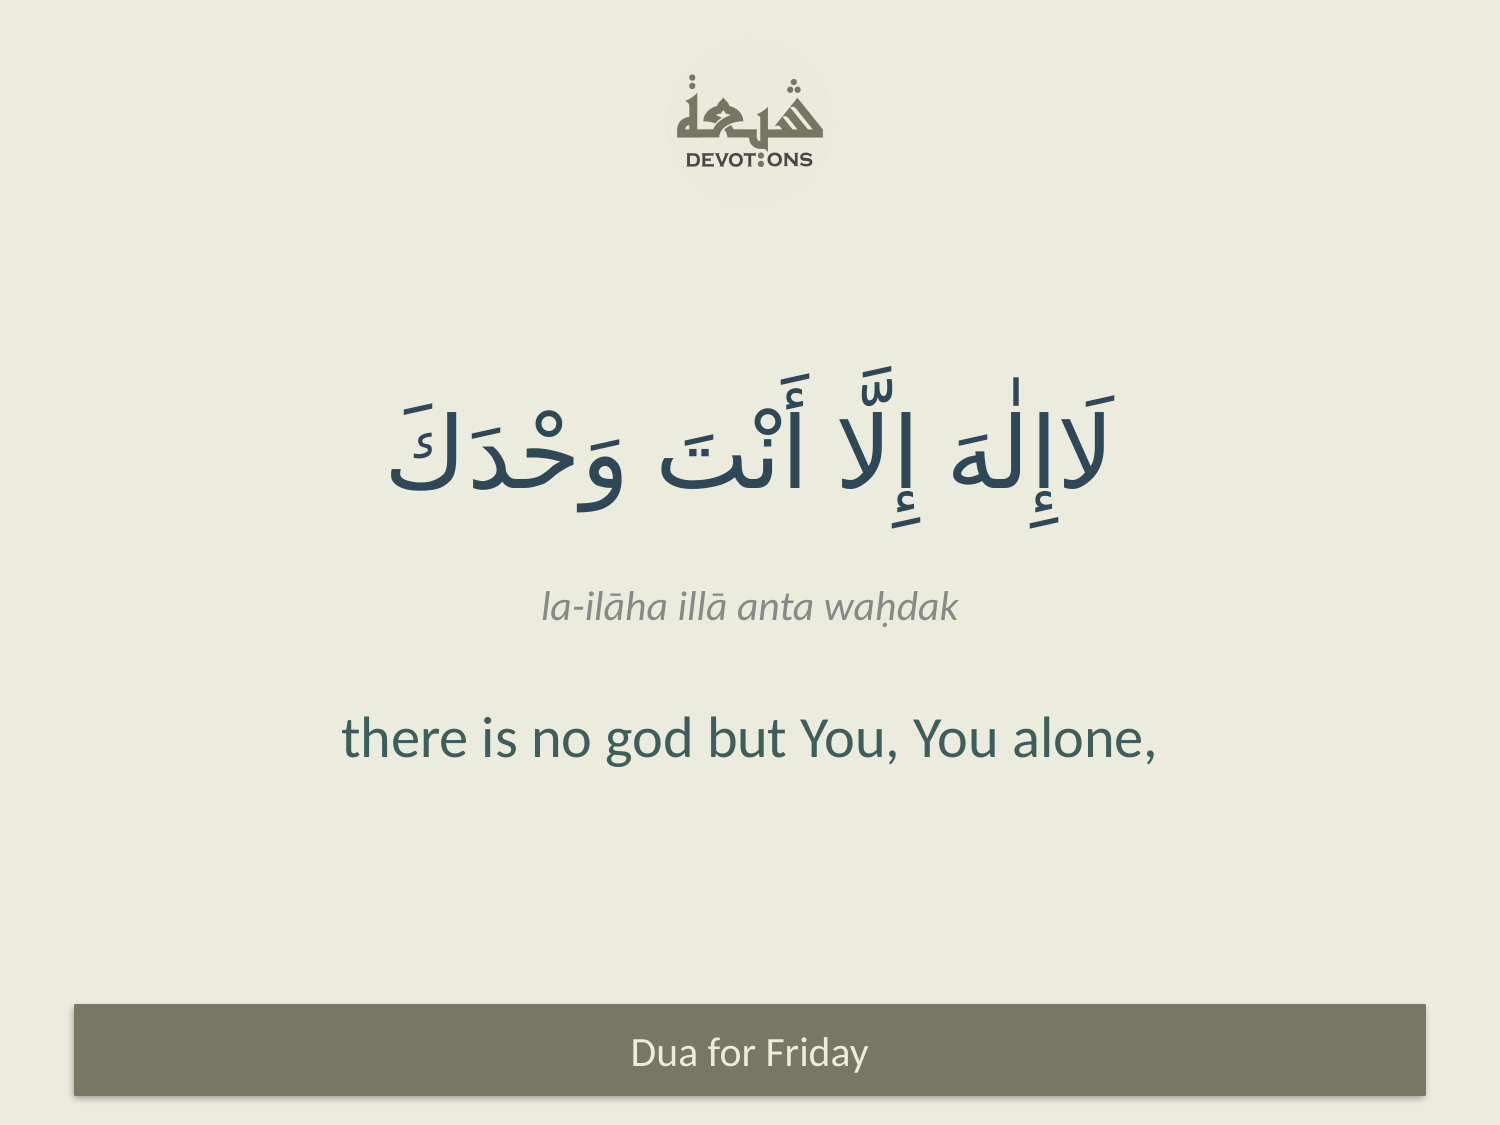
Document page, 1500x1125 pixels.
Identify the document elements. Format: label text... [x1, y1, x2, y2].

text_box لَاإِلٰهَ إِلَّا أَنْتَ وَحْدَكَ la-ilāha illā anta waḥdak there is no god but You, You alone, [74, 381, 1425, 776]
picture [656, 29, 844, 218]
text_box Dua for Friday [615, 1017, 885, 1083]
text_box [74, 1004, 1426, 1096]
